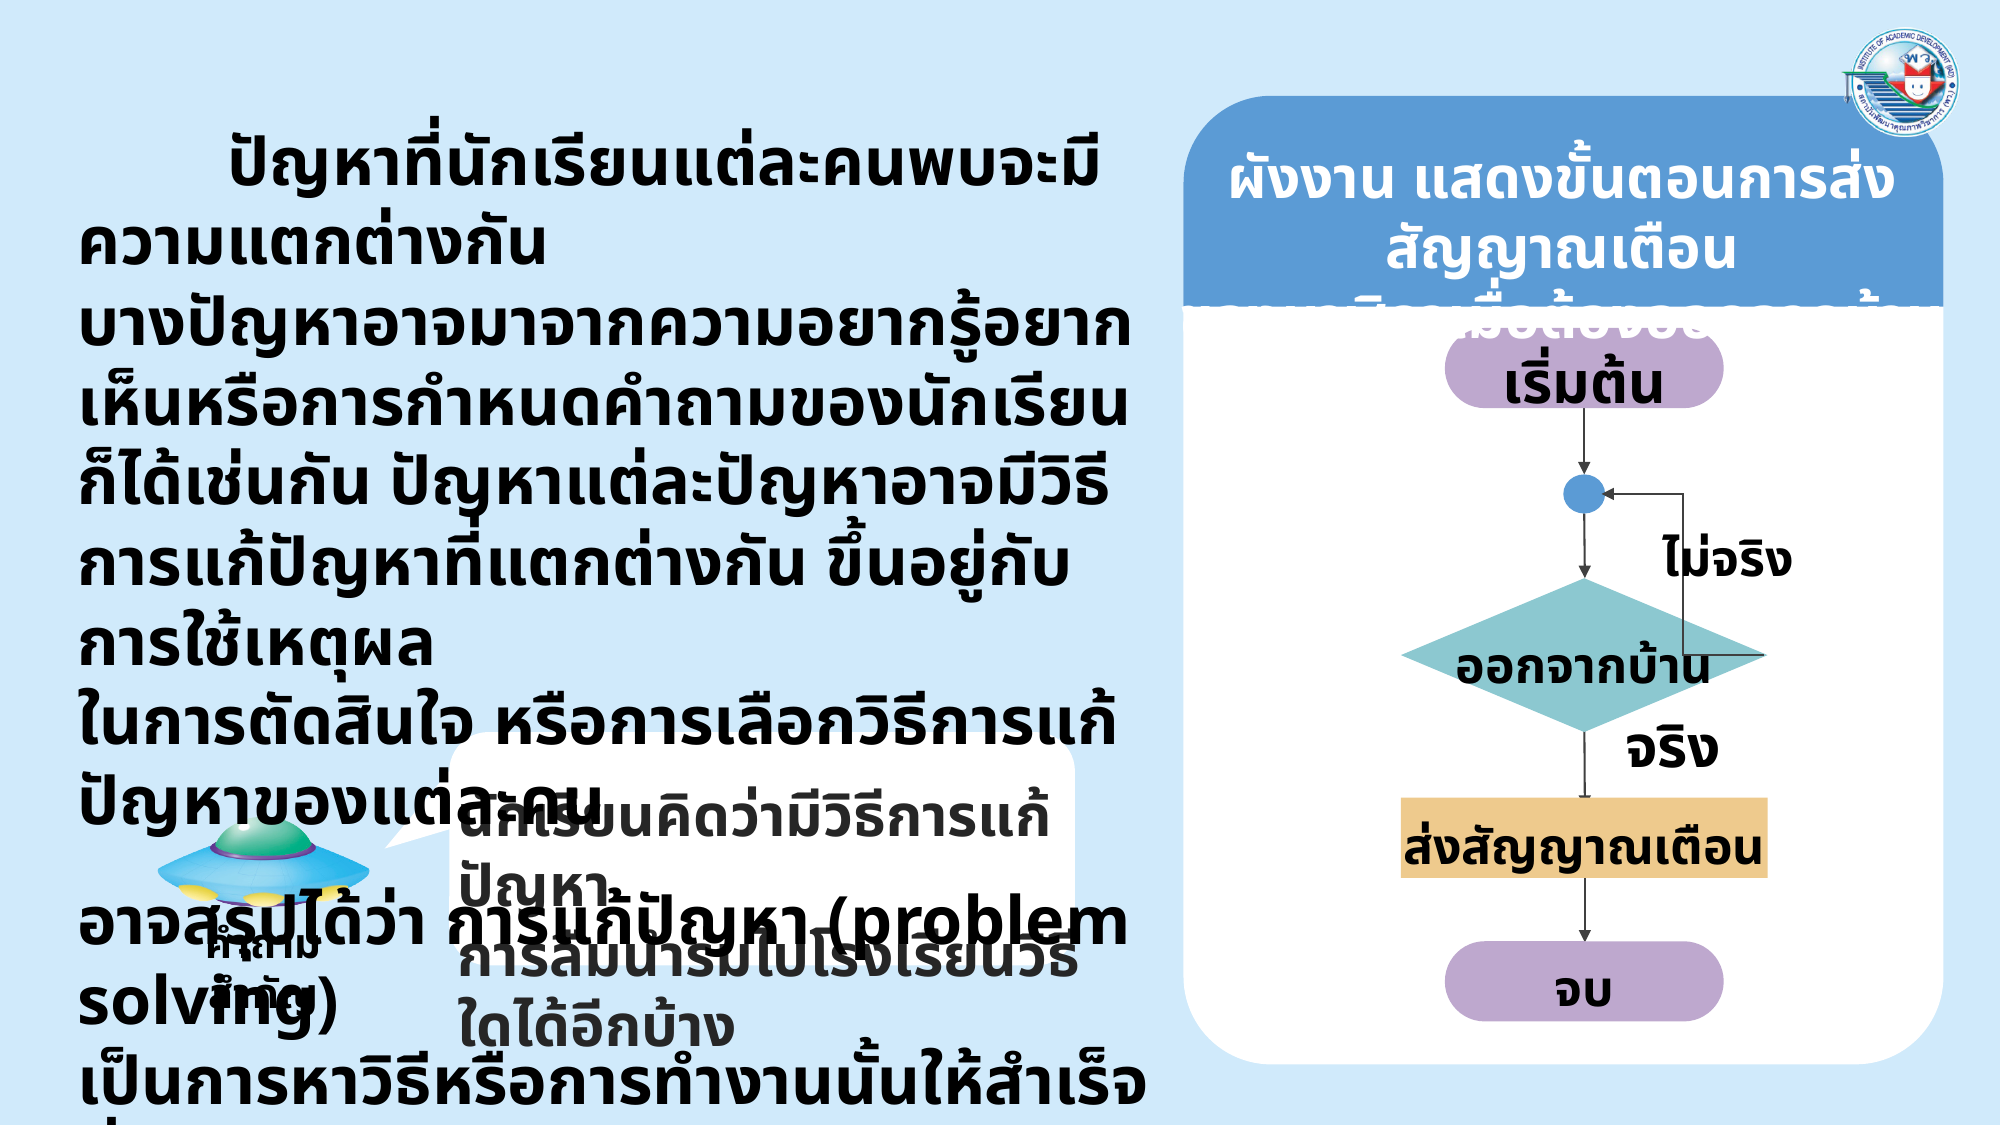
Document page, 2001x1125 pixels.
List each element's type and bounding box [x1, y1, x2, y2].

text_box [62, 95, 1974, 1065]
picture [1840, 27, 1960, 137]
